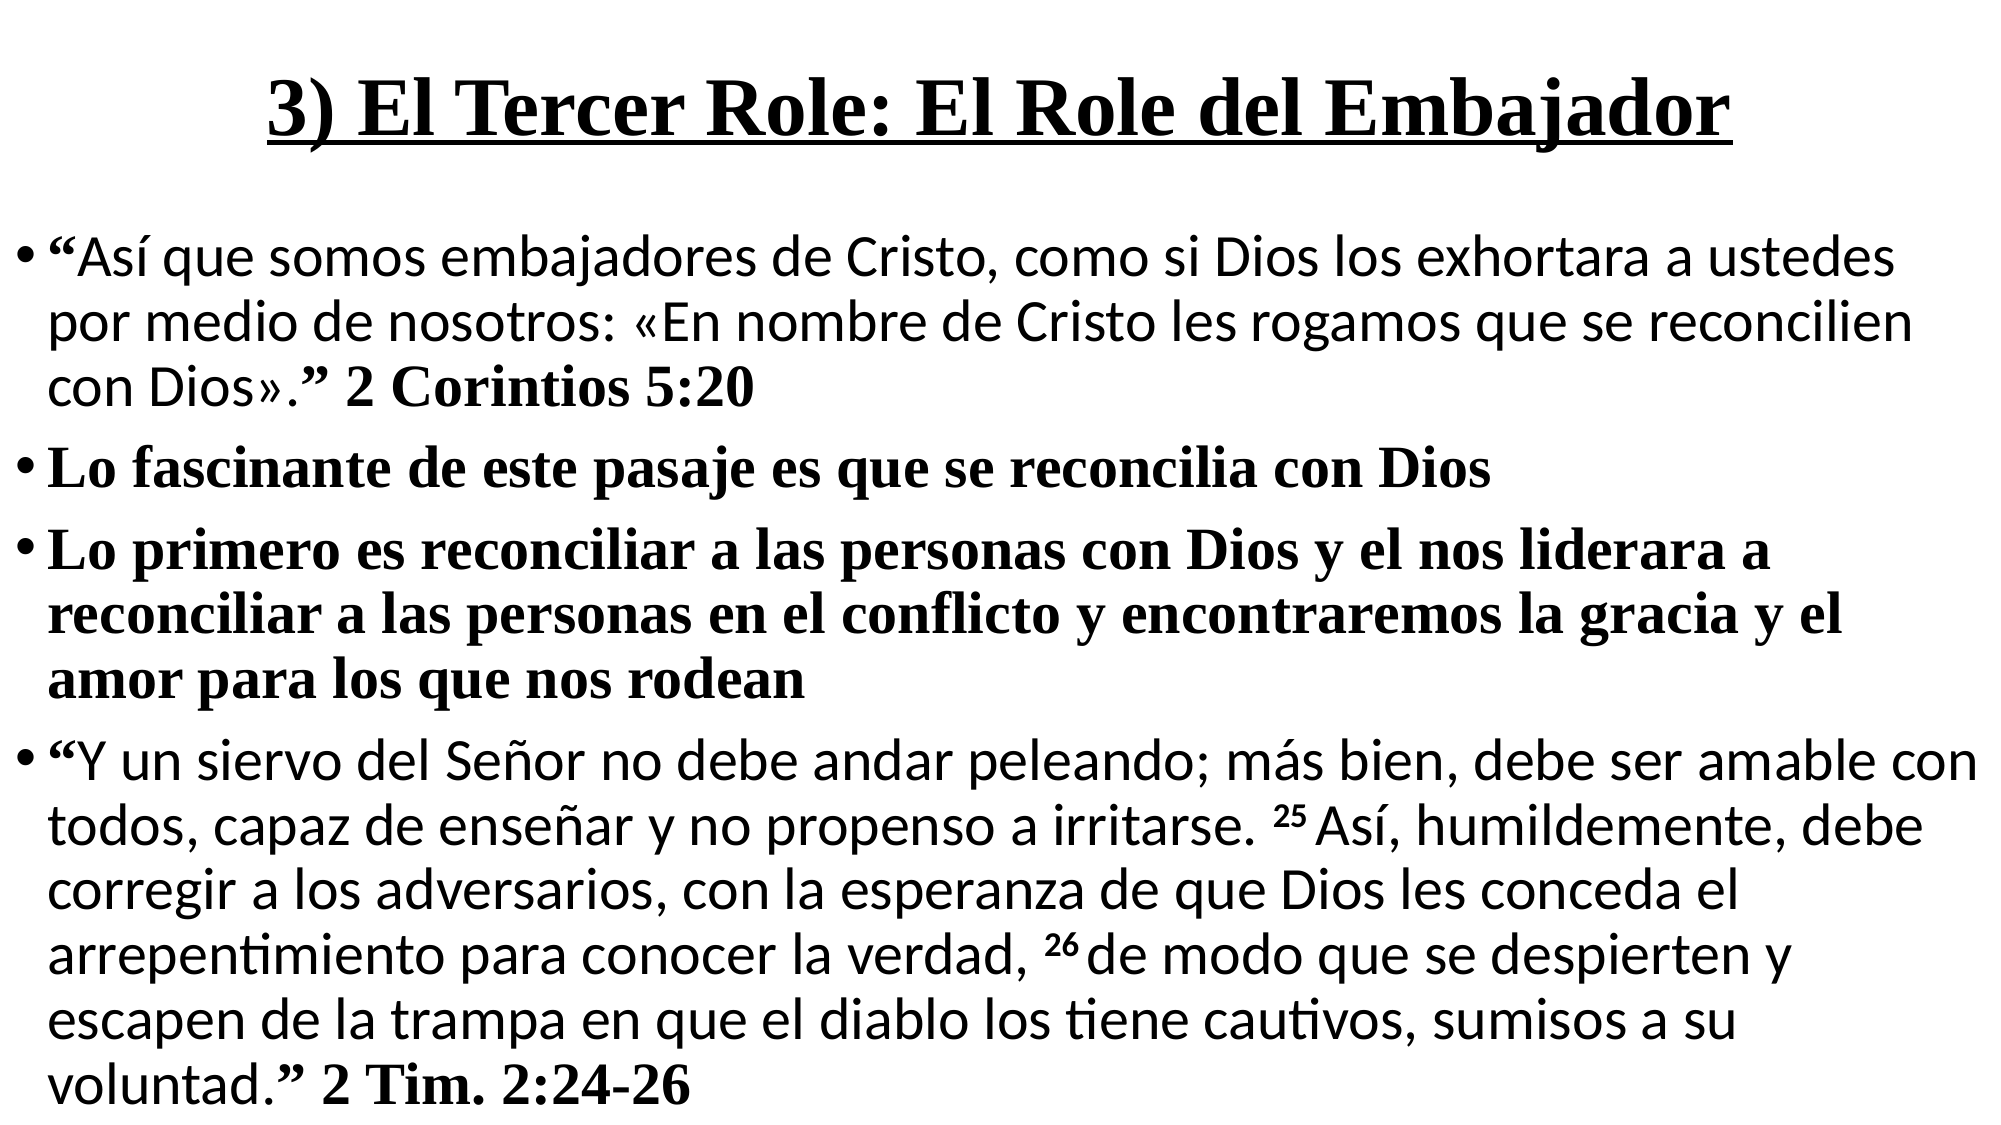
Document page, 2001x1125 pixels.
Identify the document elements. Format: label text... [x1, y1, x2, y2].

list “Así que somos embajadores de Cristo, como si Dios los exhortara a ustedes por medio de nosotros: «En nombre de Cristo les rogamos que se reconcilien con Dios».” 2 Corintios 5:20 Lo fascinante de este pasaje es que se reconcilia con Dios Lo primero es reconciliar a las personas con Dios y el nos liderara a reconciliar a las personas en el conflicto y encontraremos la gracia y el amor para los que nos rodean “Y un siervo del Señor no debe andar peleando; más bien, debe ser amable con todos, capaz de enseñar y no propenso a irritarse. 25 Así, humildemente, debe corregir a los adversarios, con la esperanza de que Dios les conceda el arrepentimiento para conocer la verdad, 26 de modo que se despierten y escapen de la trampa en que el diablo los tiene cautivos, sumisos a su voluntad.” 2 Tim. 2:24-26 [0, 217, 2000, 1125]
title 3) El Tercer Role: El Role del Embajador [0, 0, 2000, 217]
